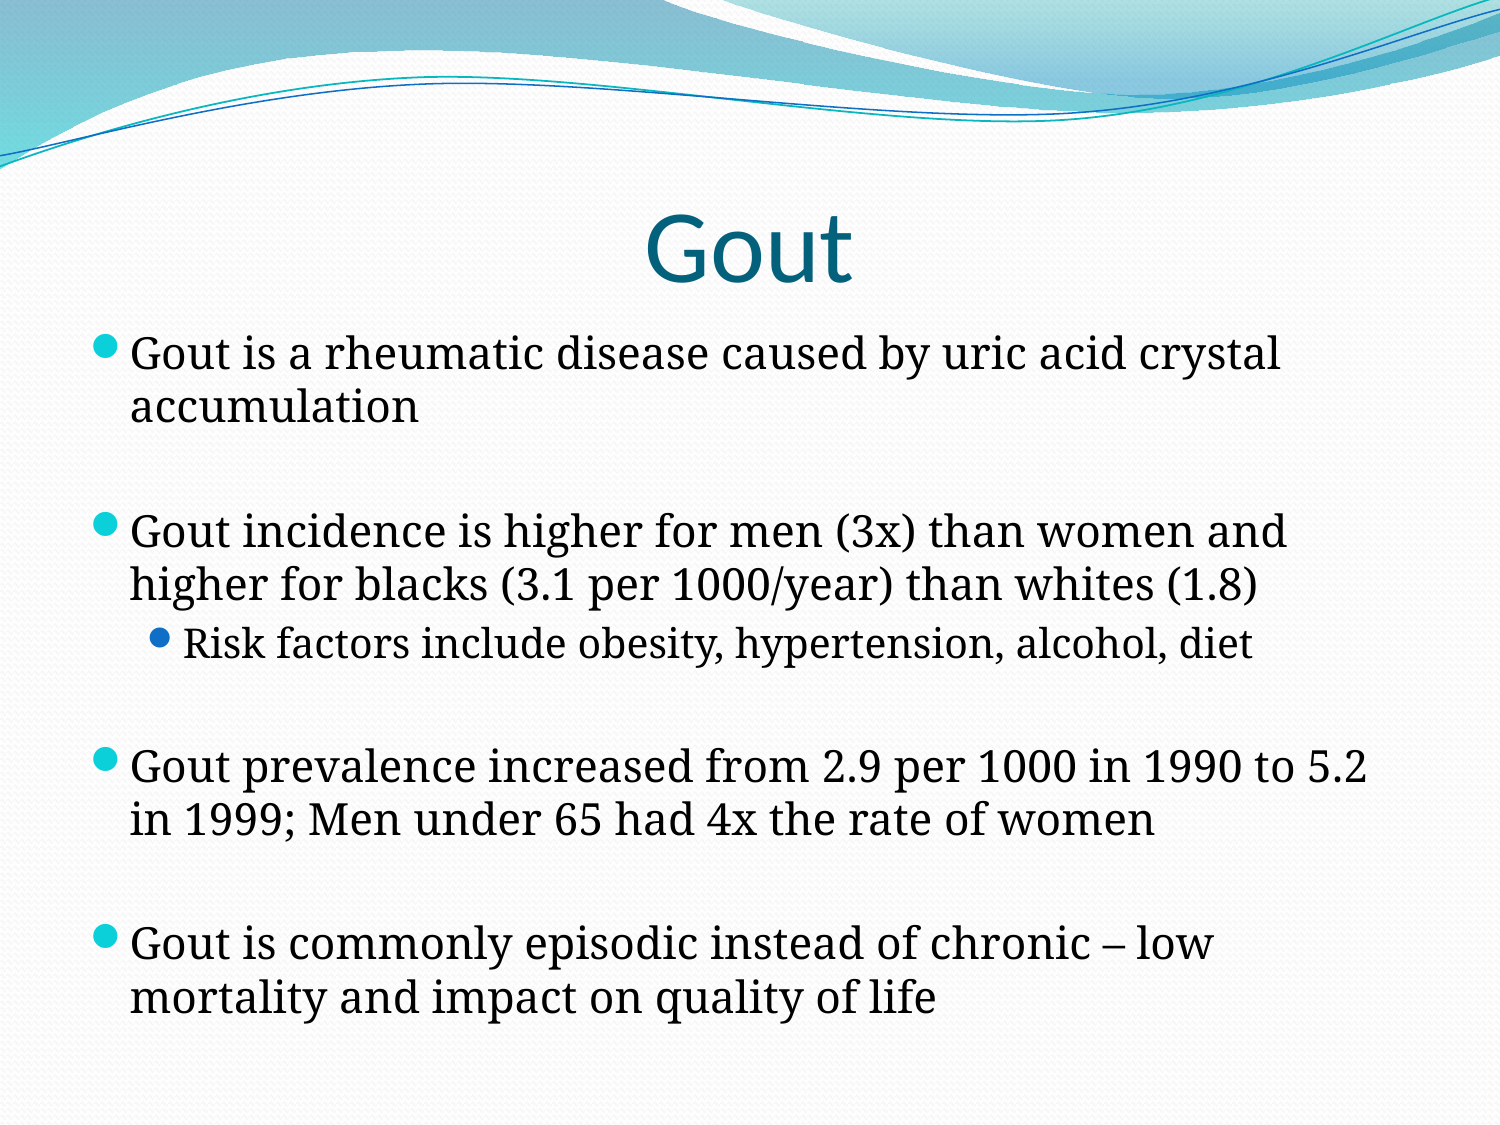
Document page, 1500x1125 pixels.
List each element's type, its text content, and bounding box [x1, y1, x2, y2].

list Gout is a rheumatic disease caused by uric acid crystal accumulation Gout incidence is higher for men (3x) than women and higher for blacks (3.1 per 1000/year) than whites (1.8) Risk factors include obesity, hypertension, alcohol, diet Gout prevalence increased from 2.9 per 1000 in 1990 to 5.2 in 1999; Men under 65 had 4x the rate of women Gout is commonly episodic instead of chronic – low mortality and impact on quality of life [75, 317, 1425, 1038]
title Gout [75, 115, 1425, 303]
